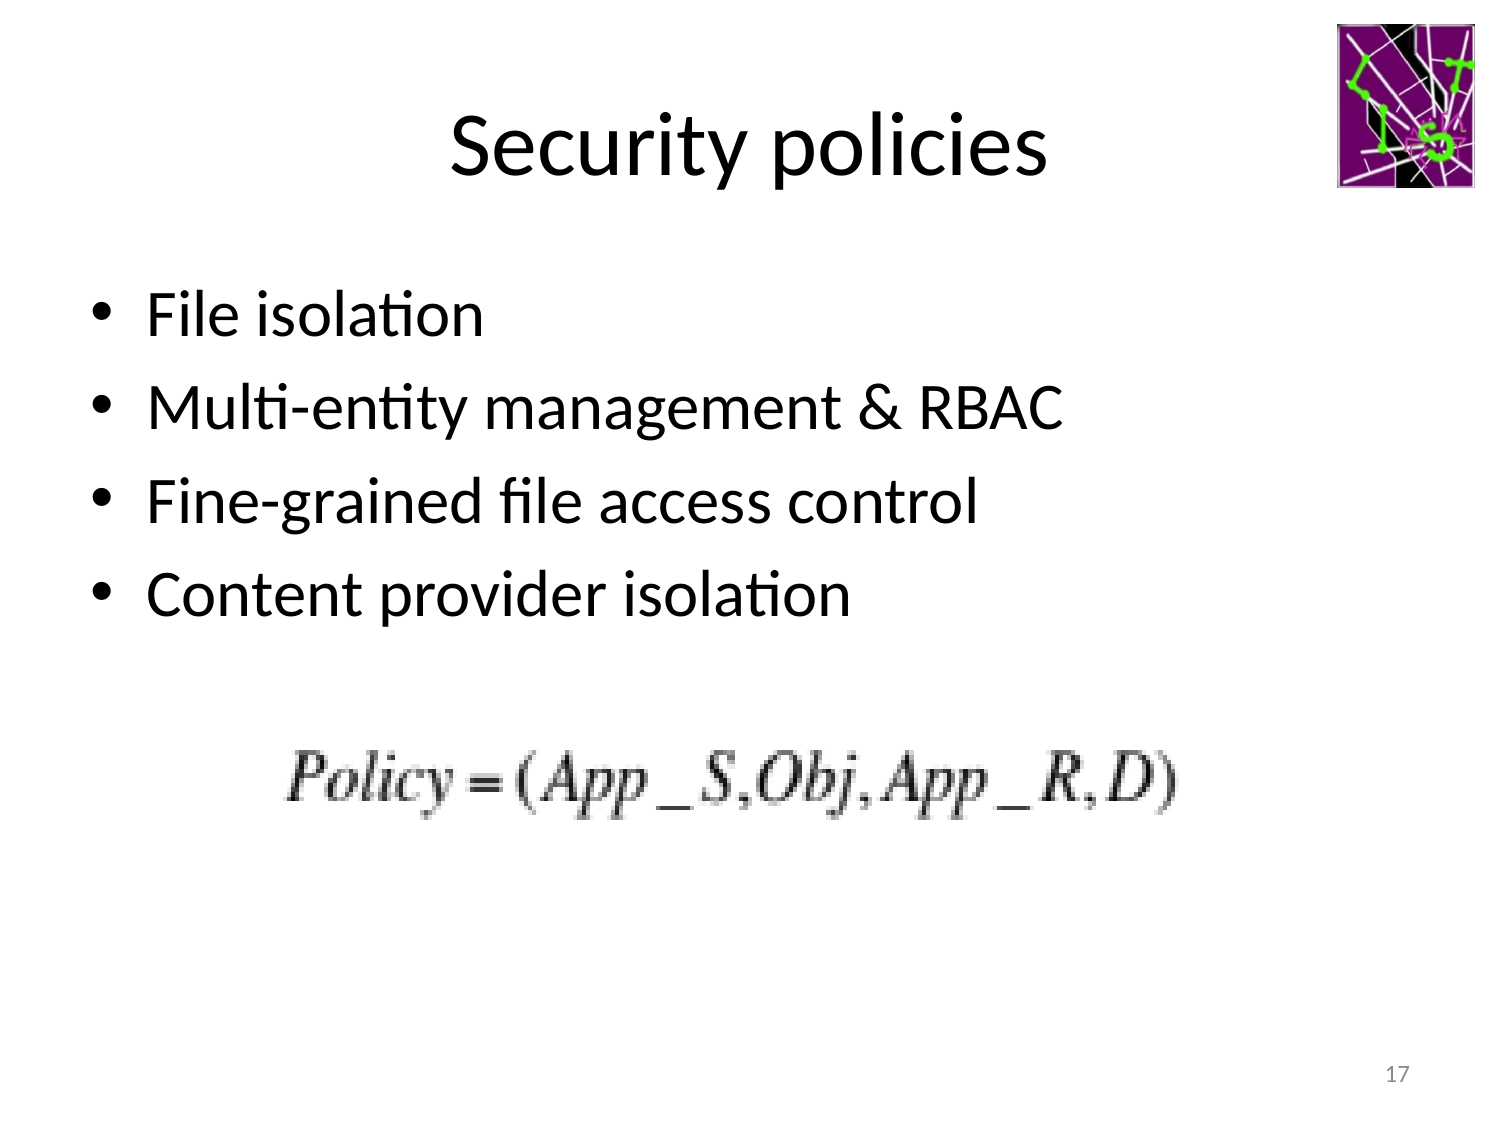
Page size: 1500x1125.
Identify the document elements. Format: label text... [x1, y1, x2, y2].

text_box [274, 737, 1180, 826]
slide_number 17 [1074, 1042, 1425, 1103]
title Security policies [75, 45, 1425, 233]
picture [1337, 24, 1475, 188]
list File isolation Multi-entity management & RBAC Fine-grained file access control Content provider isolation [75, 262, 1425, 1005]
